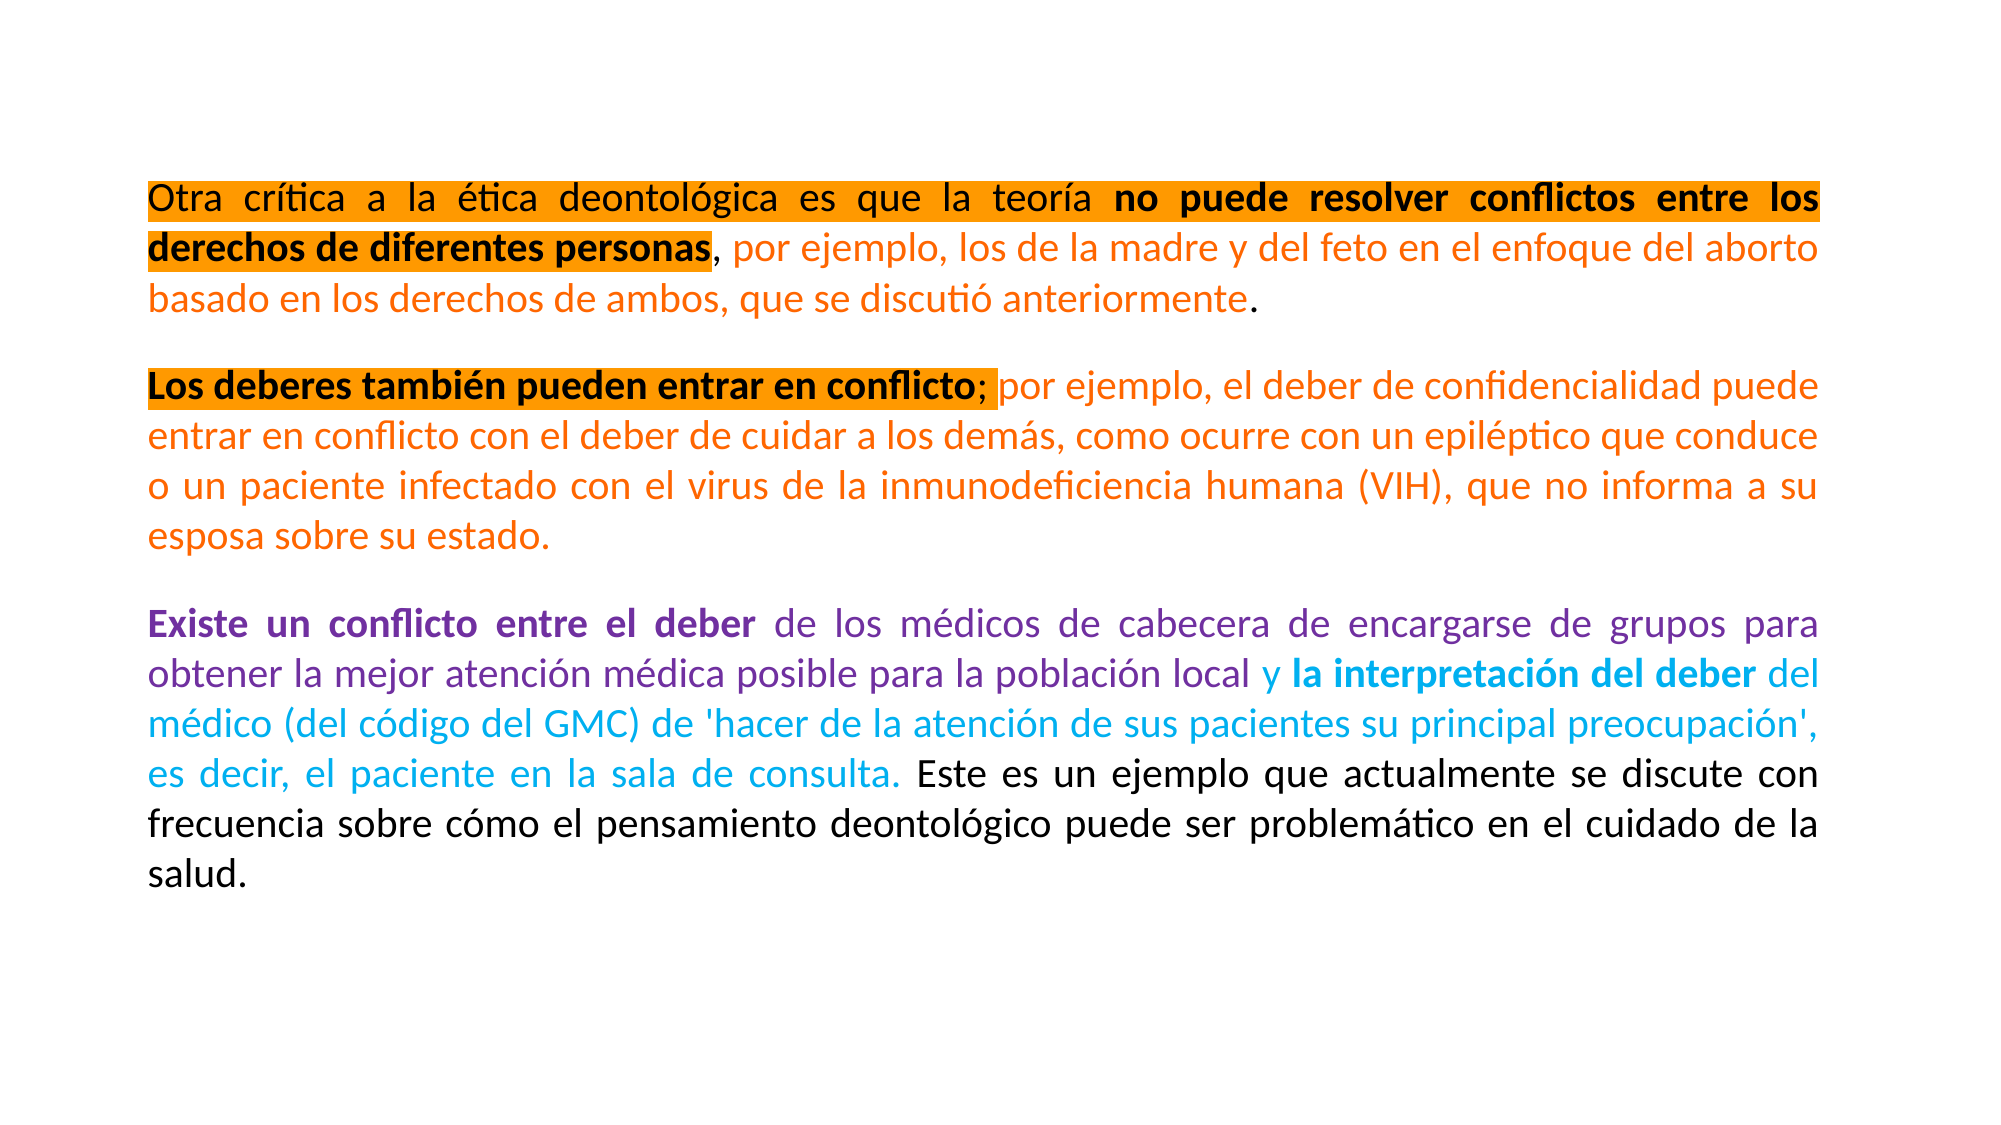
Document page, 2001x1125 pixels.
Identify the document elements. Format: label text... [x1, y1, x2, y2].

subtitle Otra crítica a la ética deontológica es que la teoría no puede resolver conflictos entre los derechos de diferentes personas, por ejemplo, los de la madre y del feto en el enfoque del aborto basado en los derechos de ambos, que se discutió anteriormente. Los deberes también pueden entrar en conflicto; por ejemplo, el deber de confidencialidad puede entrar en conflicto con el deber de cuidar a los demás, como ocurre con un epiléptico que conduce o un paciente infectado con el virus de la inmunodeficiencia humana (VIH), que no informa a su esposa sobre su estado. Existe un conflicto entre el deber de los médicos de cabecera de encargarse de grupos para obtener la mejor atención médica posible para la población local y la interpretación del deber del médico (del código del GMC) de 'hacer de la atención de sus pacientes su principal preocupación', es decir, el paciente en la sala de consulta. Este es un ejemplo que actualmente se discute con frecuencia sobre cómo el pensamiento deontológico puede ser problemático en el cuidado de la salud. [132, 162, 1835, 940]
